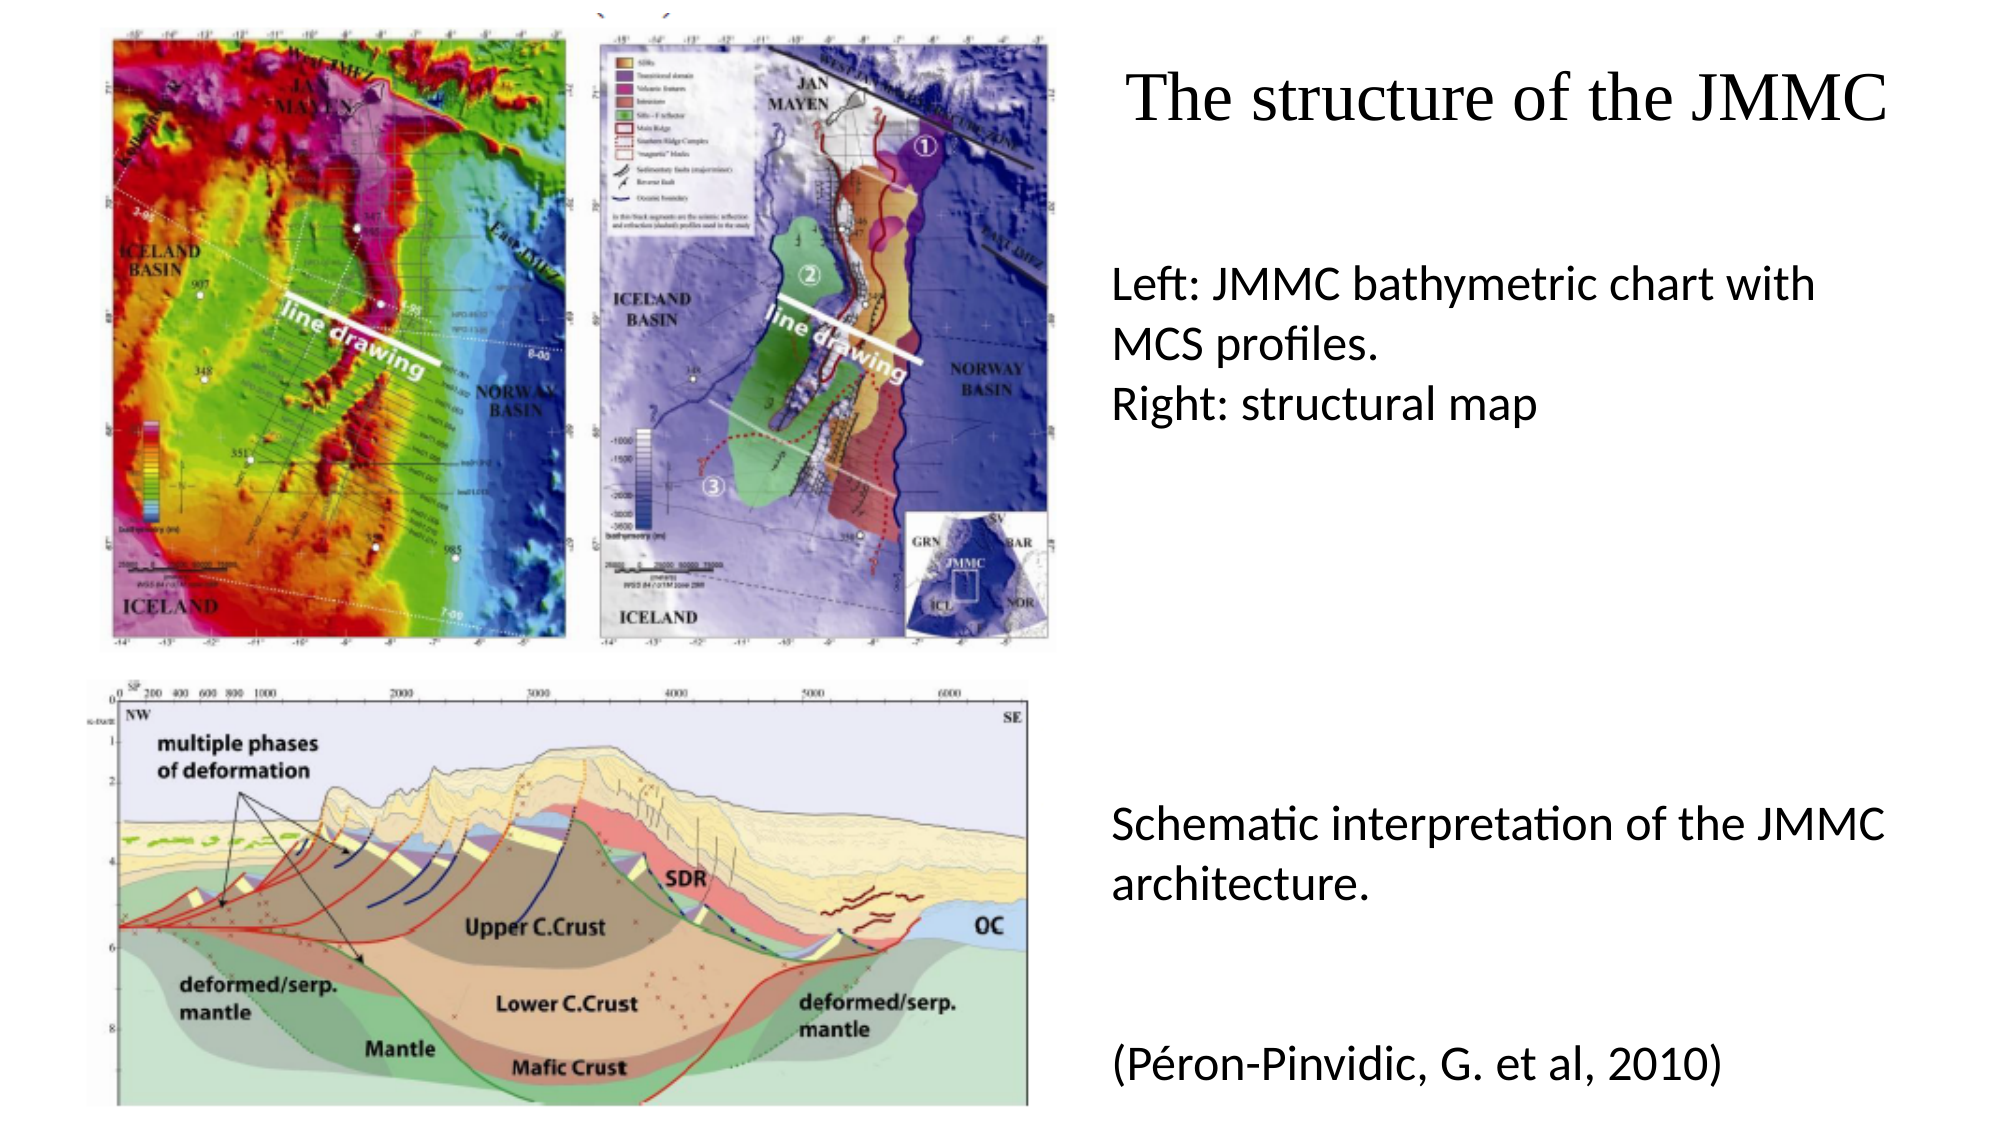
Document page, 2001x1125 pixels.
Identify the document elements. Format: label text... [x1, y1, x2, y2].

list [80, 13, 1066, 1125]
title The structure of the JMMC [1092, 19, 1924, 177]
text_box Left: JMMC bathymetric chart with MCS profiles. Right: structural map Schematic interpretation of the JMMC architecture. (Péron-Pinvidic, G. et al, 2010) [1096, 243, 1919, 1098]
